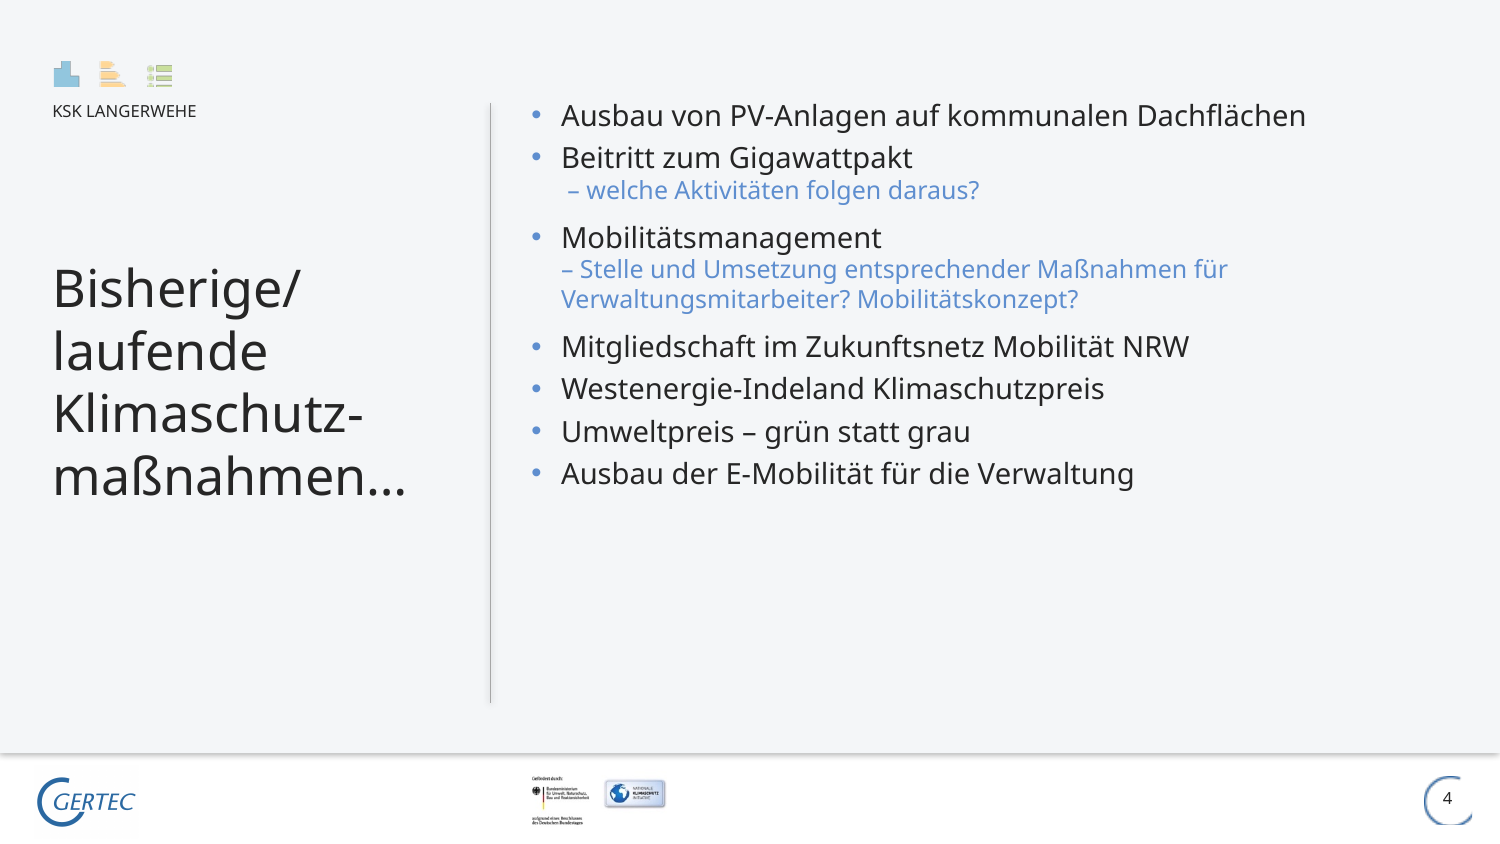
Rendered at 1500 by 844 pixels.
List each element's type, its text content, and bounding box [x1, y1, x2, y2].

list Ausbau von PV-Anlagen auf kommunalen Dachflächen Beitritt zum Gigawattpakt – welche Aktivitäten folgen daraus? Mobilitätsmanagement – Stelle und Umsetzung entsprechender Maßnahmen für Verwaltungsmitarbeiter? Mobilitätskonzept? Mitgliedschaft im Zukunftsnetz Mobilität NRW Westenergie-Indeland Klimaschutzpreis Umweltpreis – grün statt grau Ausbau der E-Mobilität für die Verwaltung [531, 86, 1469, 703]
picture [513, 769, 675, 831]
slide_number 4 [1426, 776, 1469, 822]
title Bisherige/ laufende Klimaschutz-maßnahmen… [52, 255, 467, 315]
